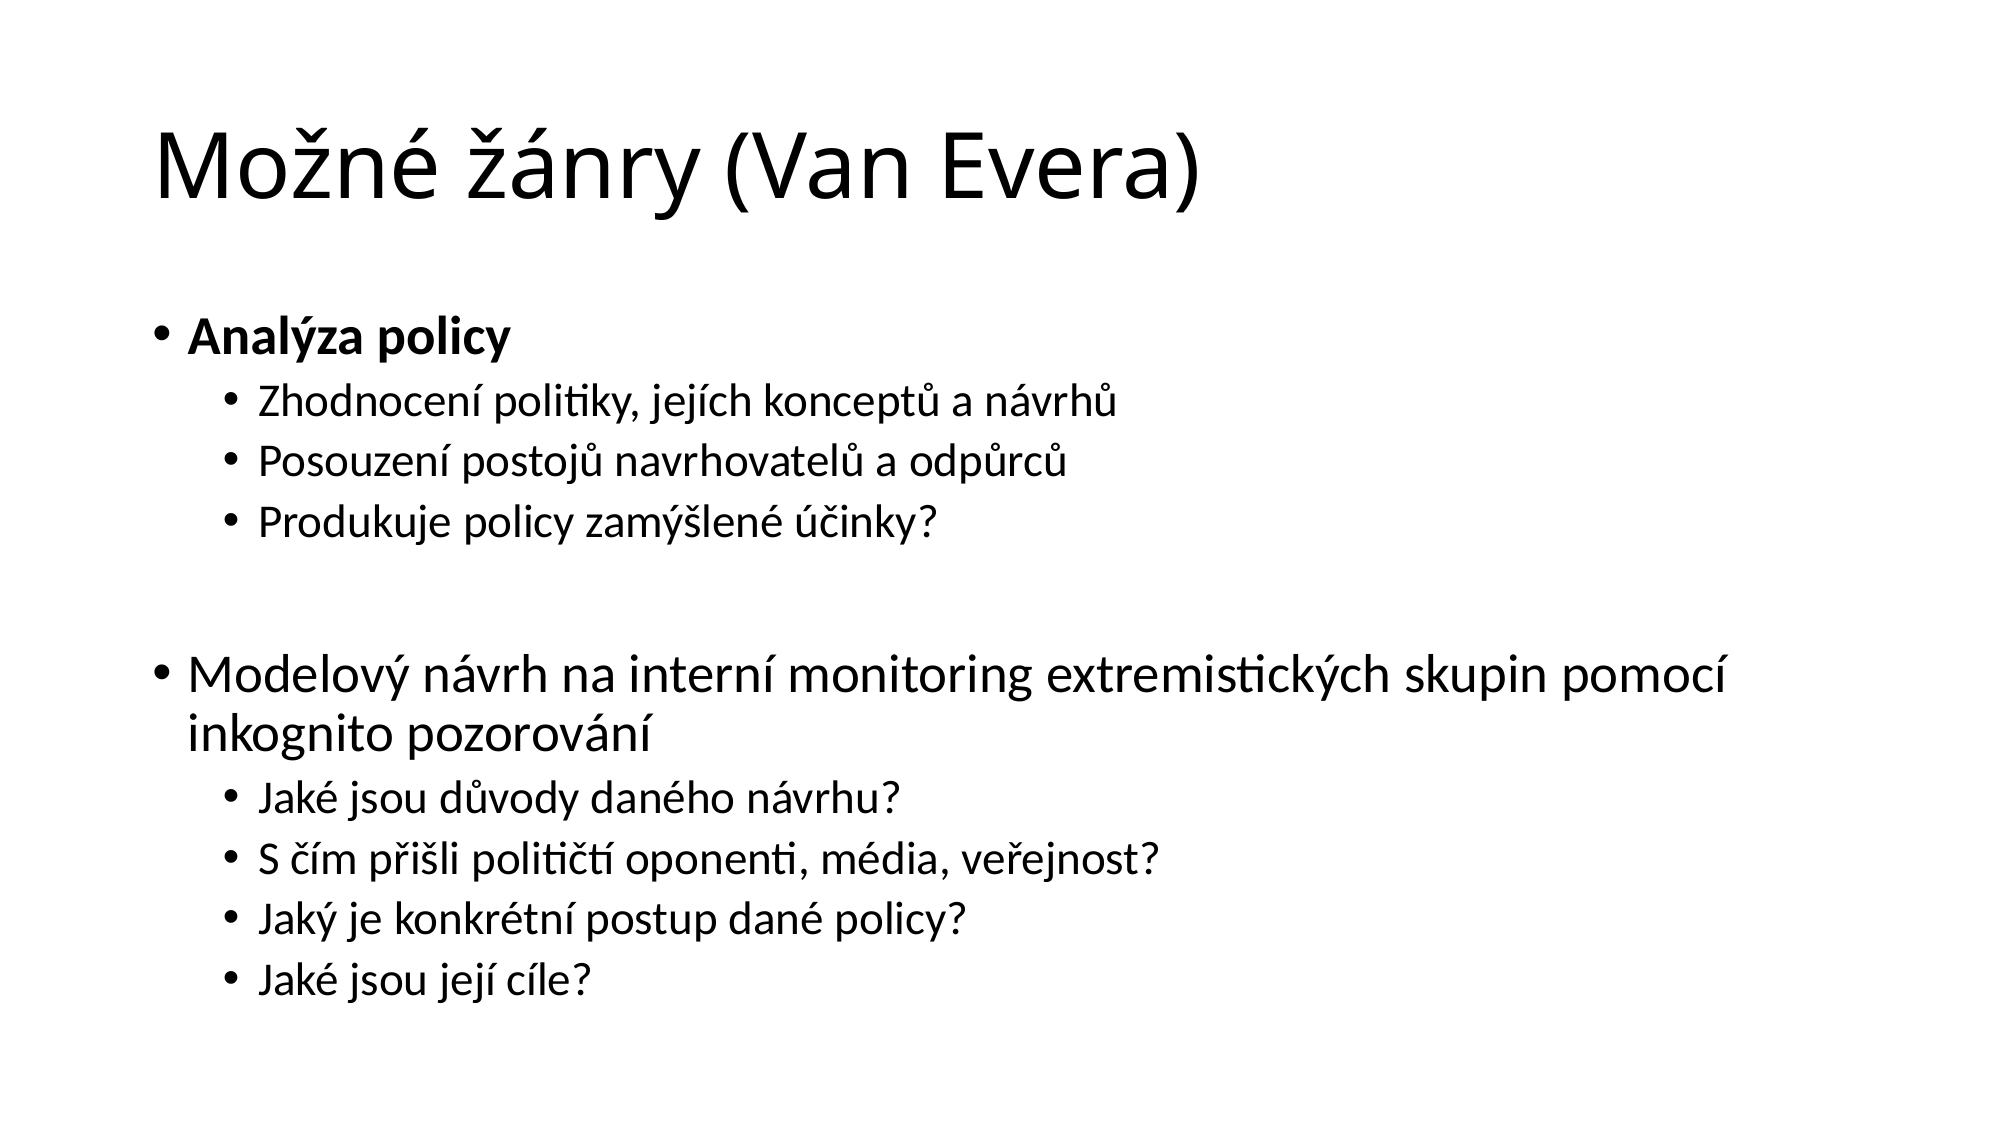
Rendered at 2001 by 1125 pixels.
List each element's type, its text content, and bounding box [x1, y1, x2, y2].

list Analýza policy Zhodnocení politiky, jejích konceptů a návrhů Posouzení postojů navrhovatelů a odpůrců Produkuje policy zamýšlené účinky? Modelový návrh na interní monitoring extremistických skupin pomocí inkognito pozorování Jaké jsou důvody daného návrhu? S čím přišli političtí oponenti, média, veřejnost? Jaký je konkrétní postup dané policy? Jaké jsou její cíle? [137, 299, 1863, 1014]
title Možné žánry (Van Evera) [137, 59, 1863, 278]
